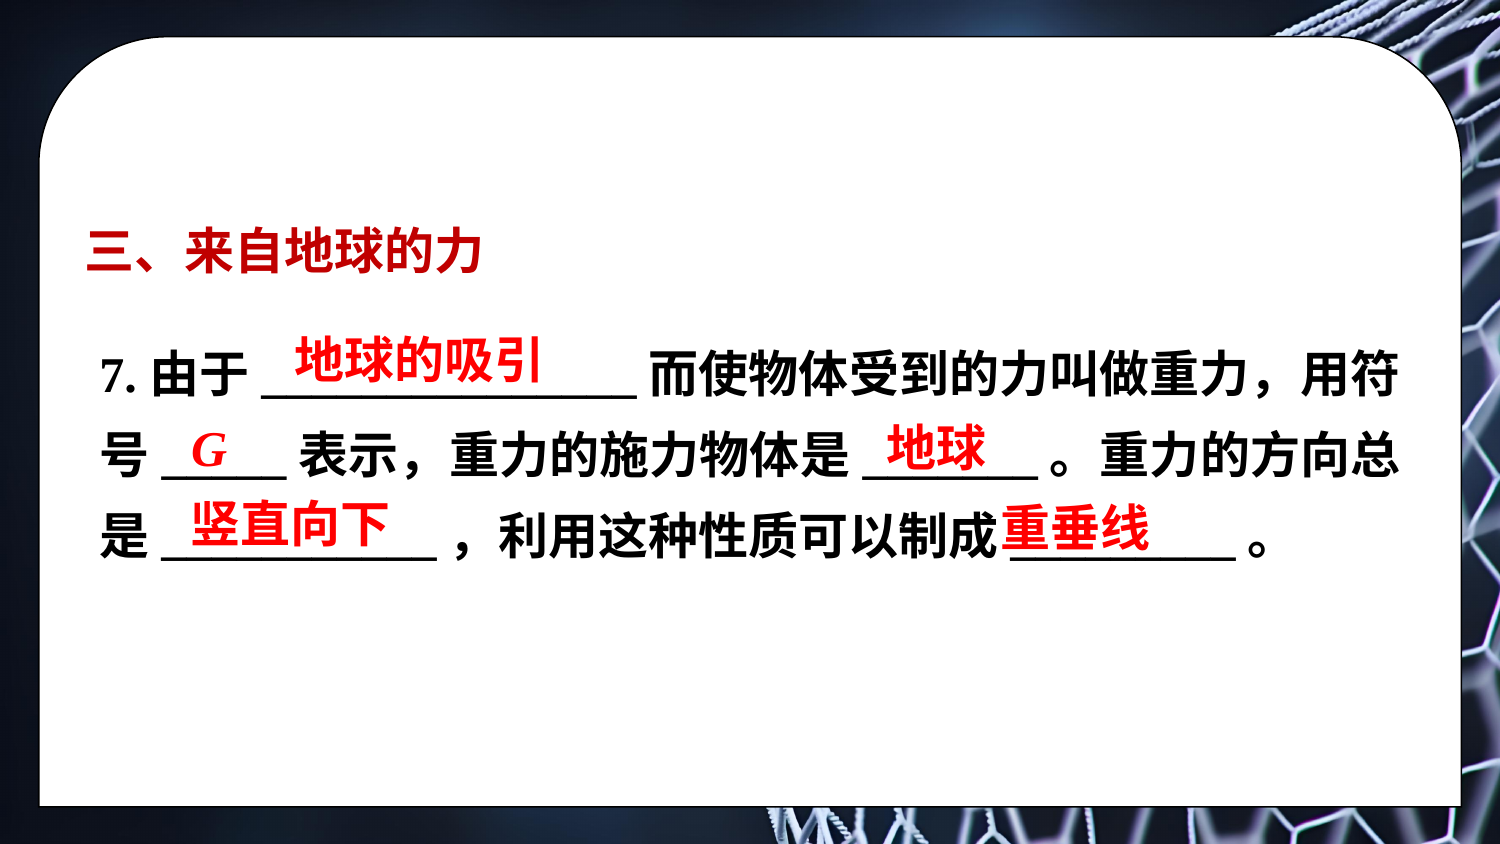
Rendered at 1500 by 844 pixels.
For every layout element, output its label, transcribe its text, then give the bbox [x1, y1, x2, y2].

text_box G [176, 409, 255, 485]
text_box 重垂线 [985, 488, 1185, 564]
picture [0, 0, 1500, 844]
text_box 地球 [871, 409, 1002, 485]
text_box 地球的吸引 [279, 321, 560, 397]
text_box 竖直向下 [175, 485, 406, 560]
text_box 7.由于_______________而使物体受到的力叫做重力，用符号_____表示，重力的施力物体是_______。重力的方向总是___________，利用这种性质可以制成_________。 [84, 313, 1416, 572]
text_box 三、来自地球的力 [69, 211, 688, 287]
